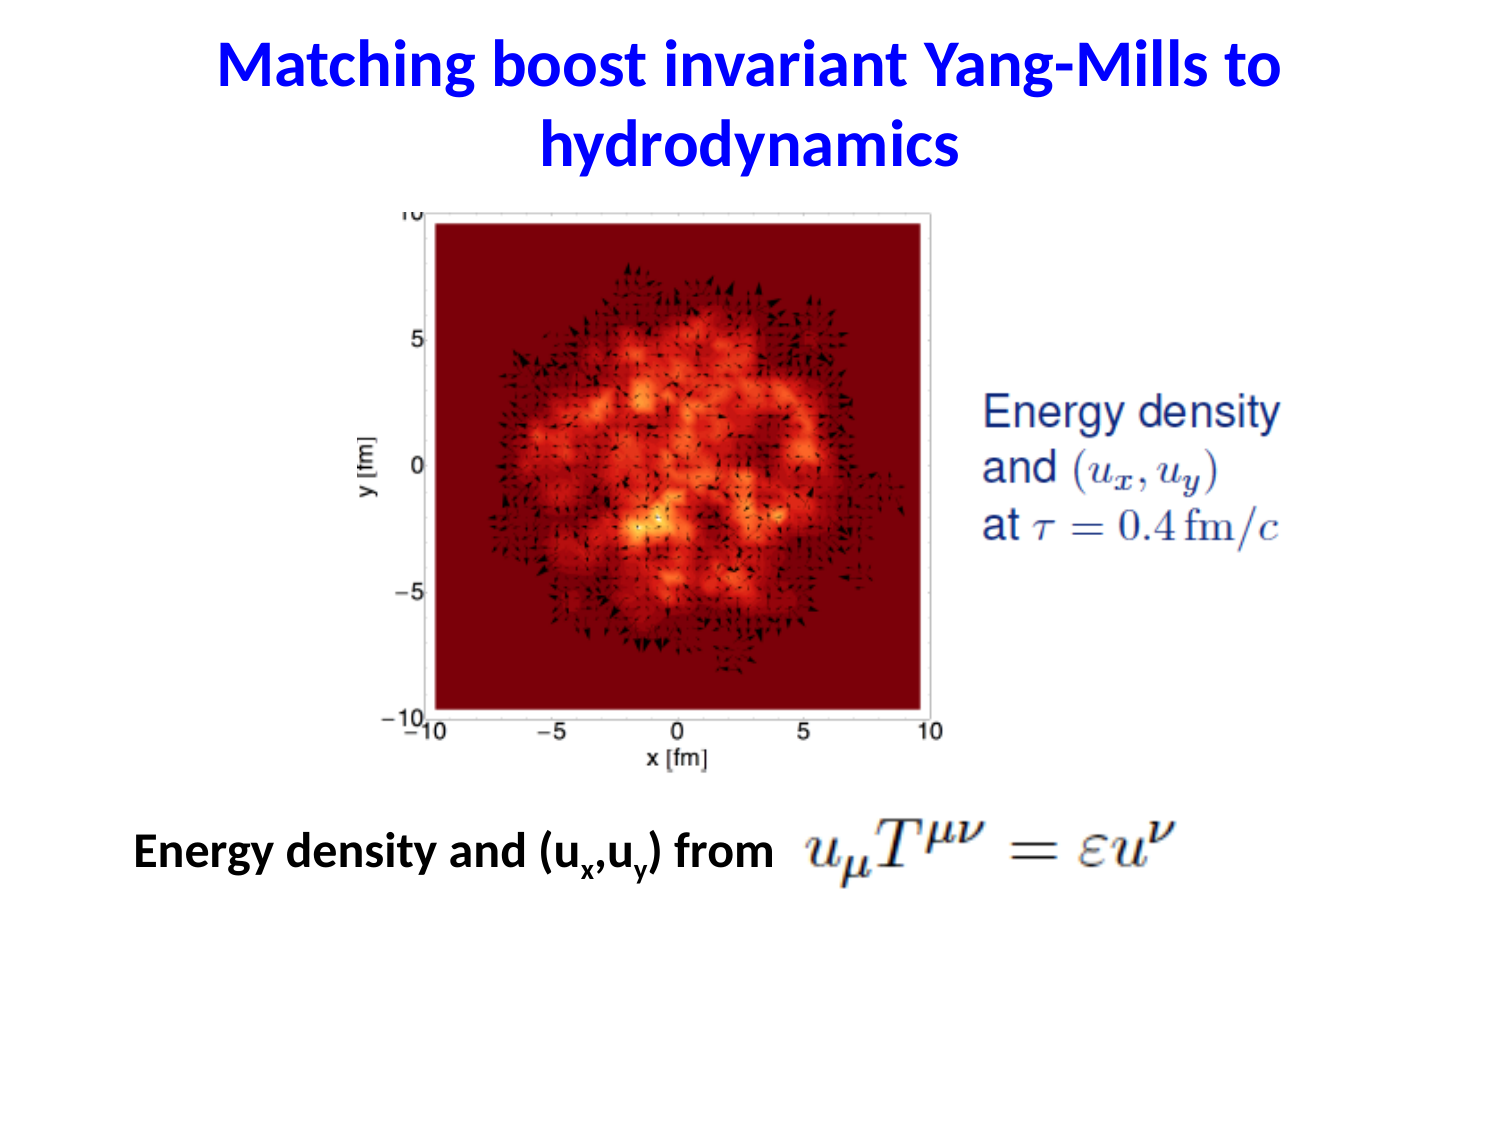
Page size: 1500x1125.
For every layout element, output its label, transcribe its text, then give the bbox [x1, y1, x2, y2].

text_box Energy density and (ux,uy) from [118, 809, 790, 893]
picture [356, 212, 1296, 934]
title Matching boost invariant Yang-Mills to hydrodynamics [112, 5, 1388, 194]
